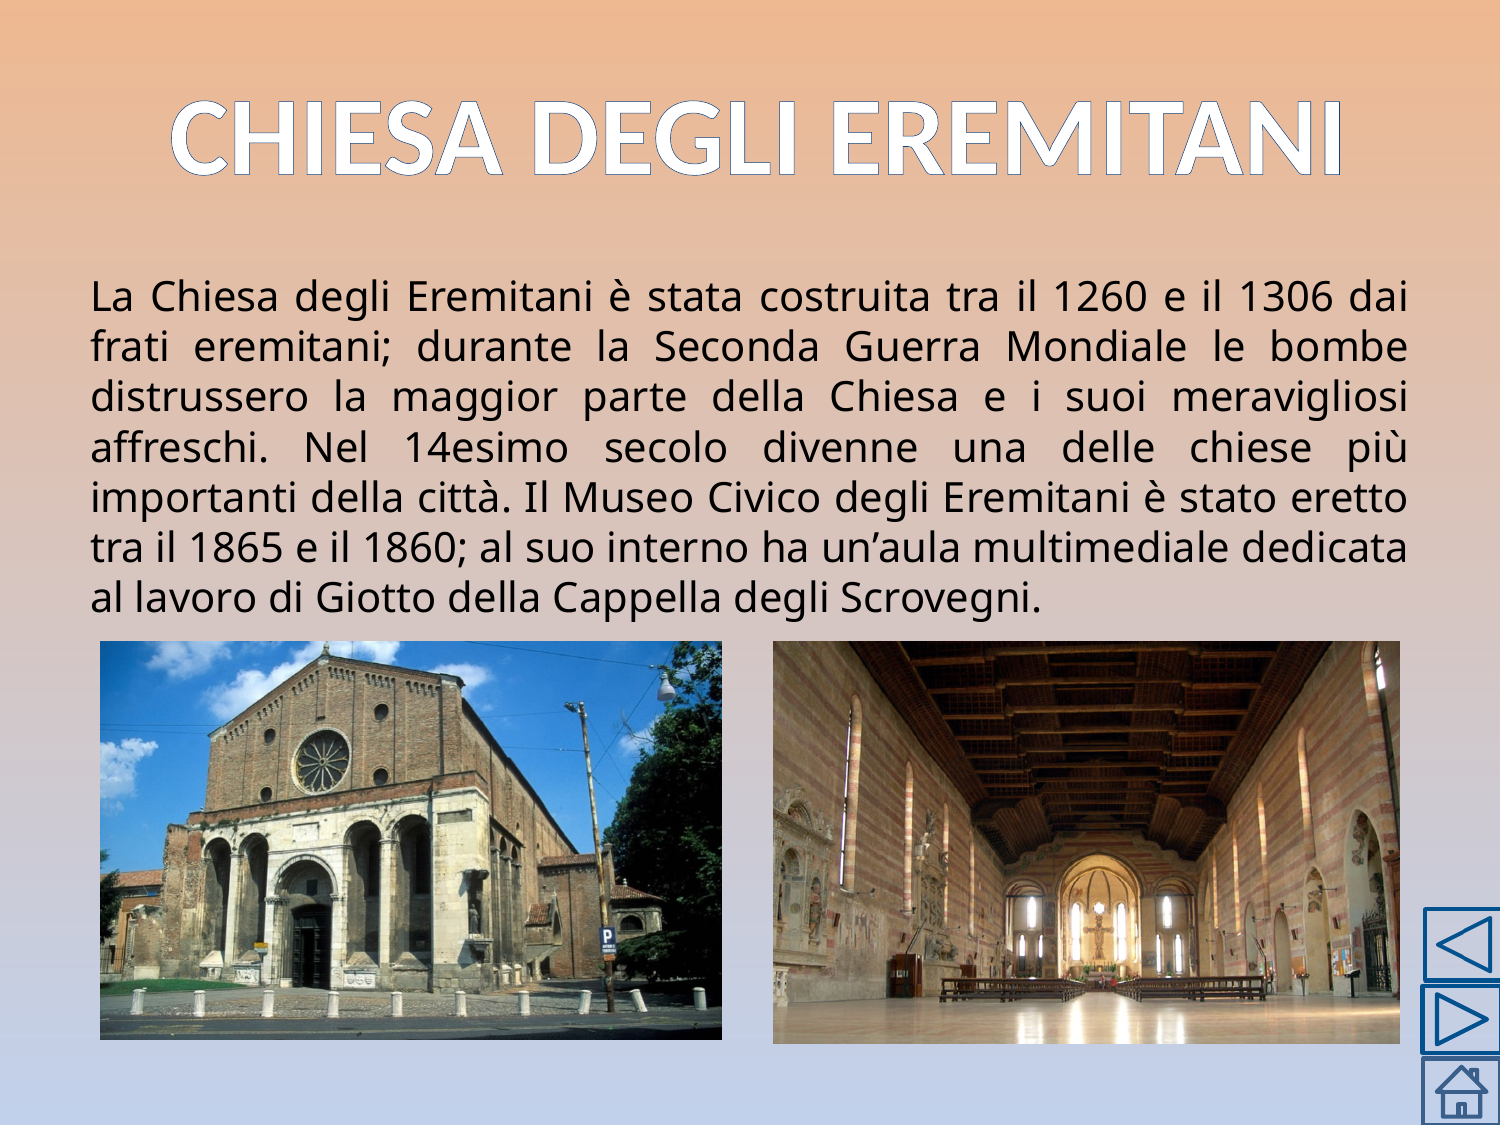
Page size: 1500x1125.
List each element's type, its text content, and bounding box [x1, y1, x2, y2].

picture [1422, 906, 1500, 983]
list La Chiesa degli Eremitani è stata costruita tra il 1260 e il 1306 dai frati eremitani; durante la Seconda Guerra Mondiale le bombe distrussero la maggior parte della Chiesa e i suoi meravigliosi affreschi. Nel 14esimo secolo divenne una delle chiese più importanti della città. Il Museo Civico degli Eremitani è stato eretto tra il 1865 e il 1860; al suo interno ha un’aula multimediale dedicata al lavoro di Giotto della Cappella degli Scrovegni. [75, 262, 1425, 642]
picture [100, 641, 722, 1040]
text_box CHIESA DEGLI EREMITANI [128, 54, 1364, 205]
text_box [1420, 988, 1500, 1055]
text_box [1421, 1056, 1500, 1125]
picture [773, 641, 1400, 1044]
